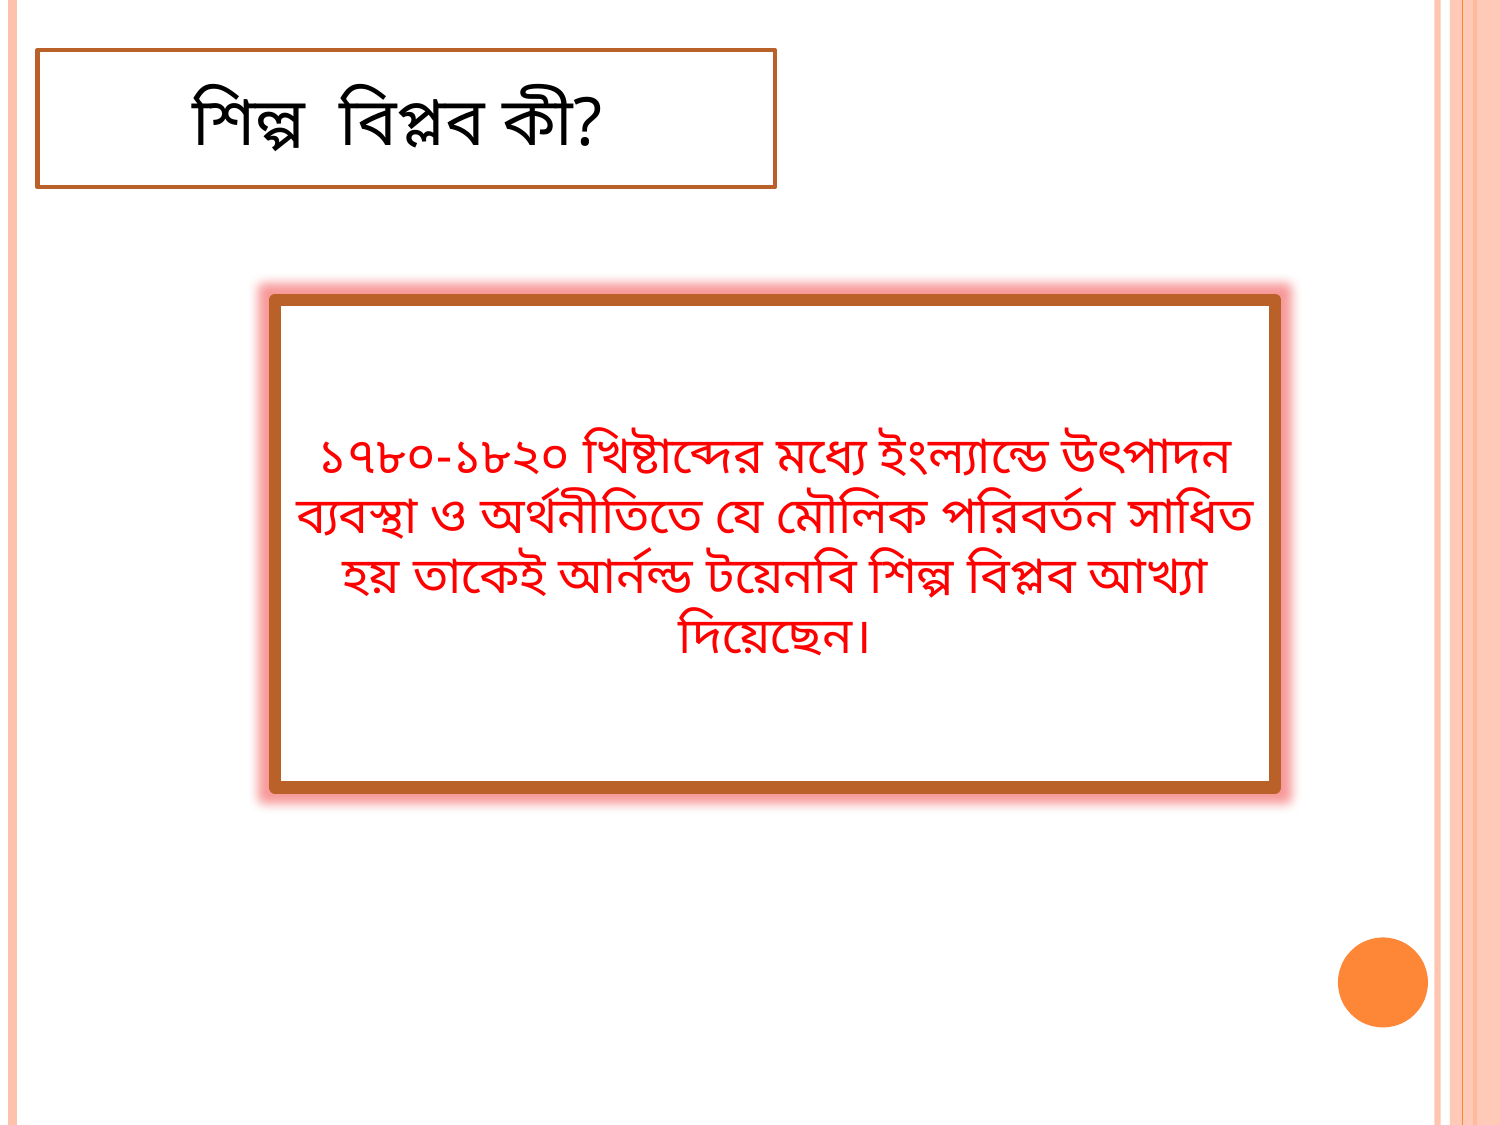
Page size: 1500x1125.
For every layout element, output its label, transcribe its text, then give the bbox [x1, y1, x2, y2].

text_box শিল্প বিপ্লব কী? [37, 49, 775, 188]
text_box ১৭৮০-১৮২০ খিষ্টাব্দের মধ্যে ইংল্যান্ডে উৎপাদন ব্যবস্থা ও অর্থনীতিতে যে মৌলিক পরিবর্তন সাধিত হয় তাকেই আর্নল্ড টয়েনবি শিল্প বিপ্লব আখ্যা দিয়েছেন। [275, 299, 1275, 788]
